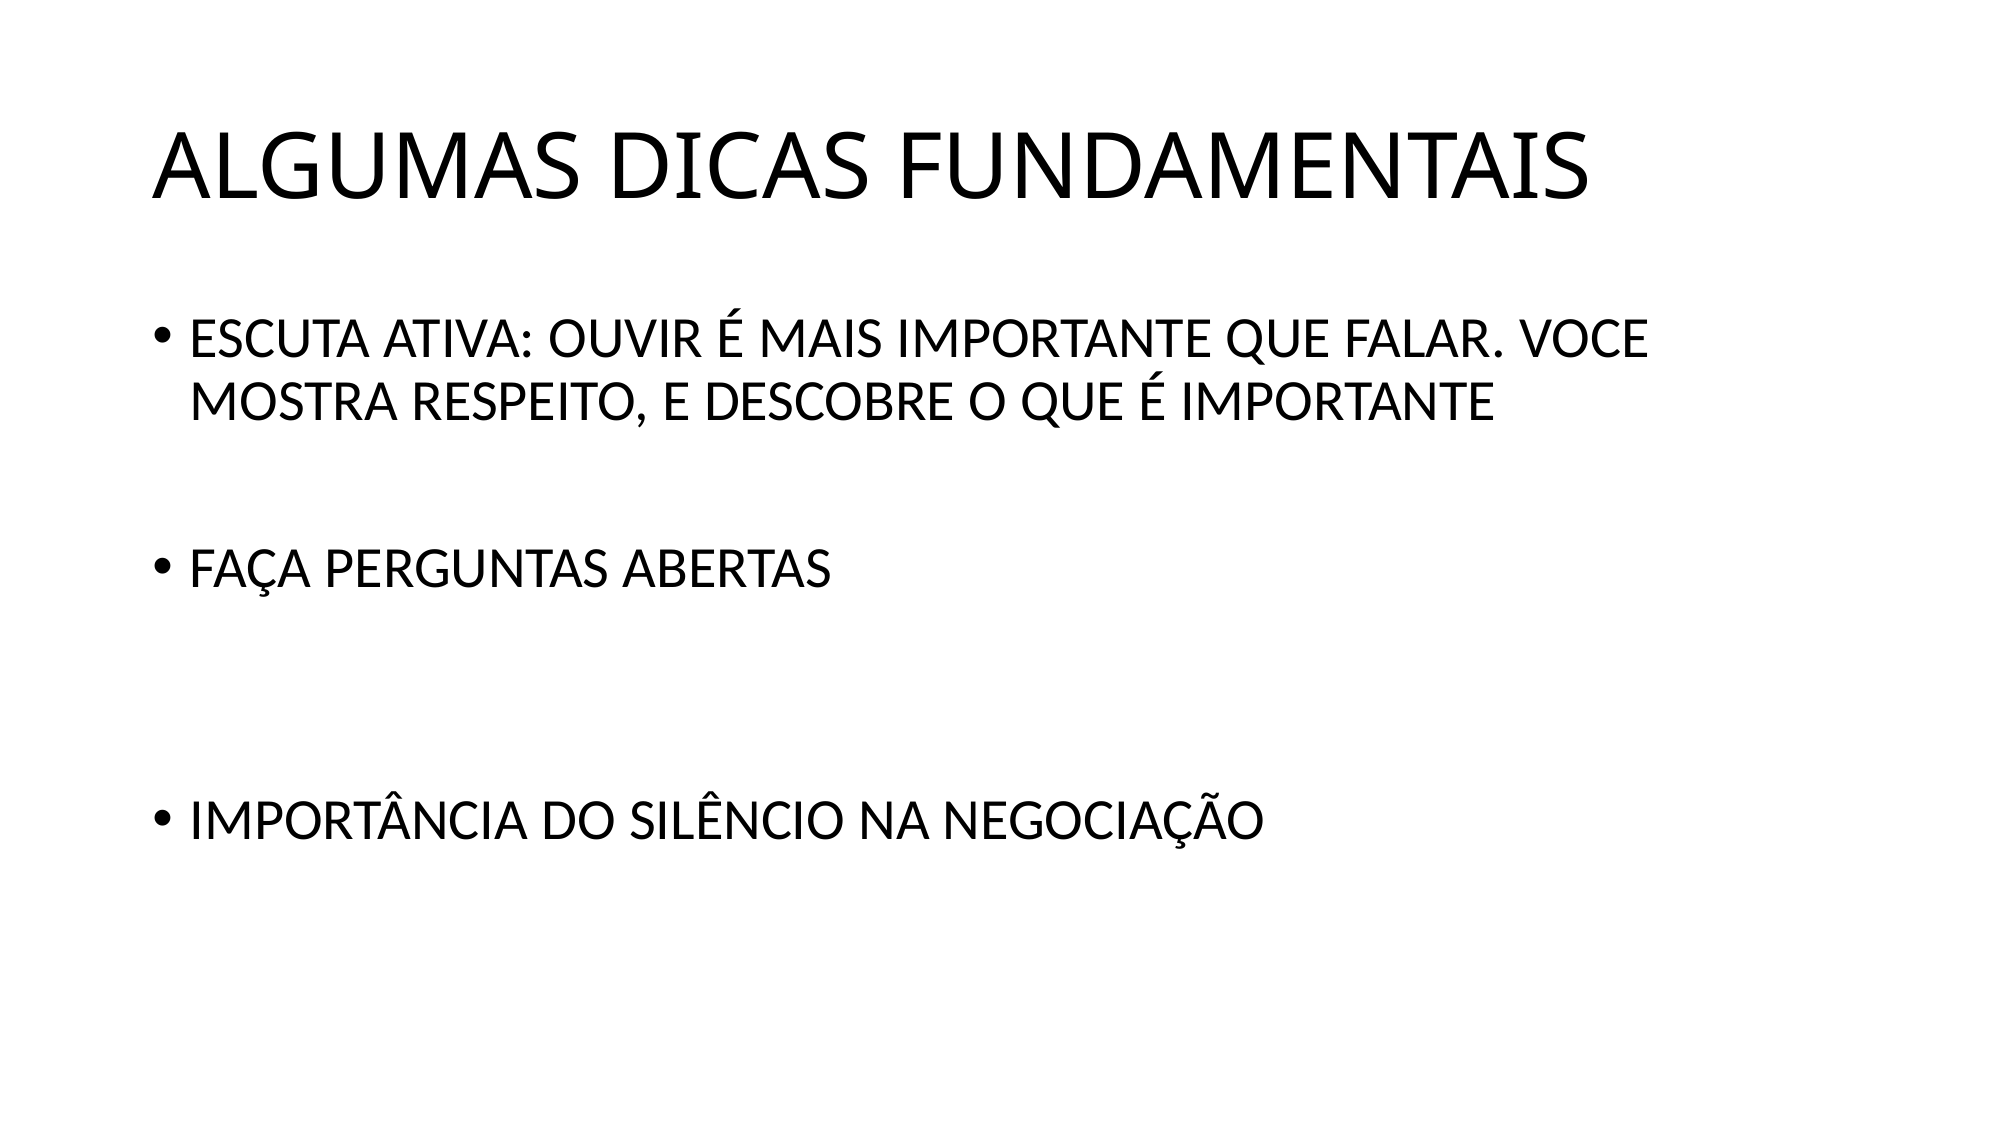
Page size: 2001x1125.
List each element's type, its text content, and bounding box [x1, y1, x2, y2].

title ALGUMAS DICAS FUNDAMENTAIS [137, 59, 1863, 278]
list ESCUTA ATIVA: OUVIR É MAIS IMPORTANTE QUE FALAR. VOCE MOSTRA RESPEITO, E DESCOBRE O QUE É IMPORTANTE FAÇA PERGUNTAS ABERTAS IMPORTÂNCIA DO SILÊNCIO NA NEGOCIAÇÃO [137, 299, 1863, 1014]
